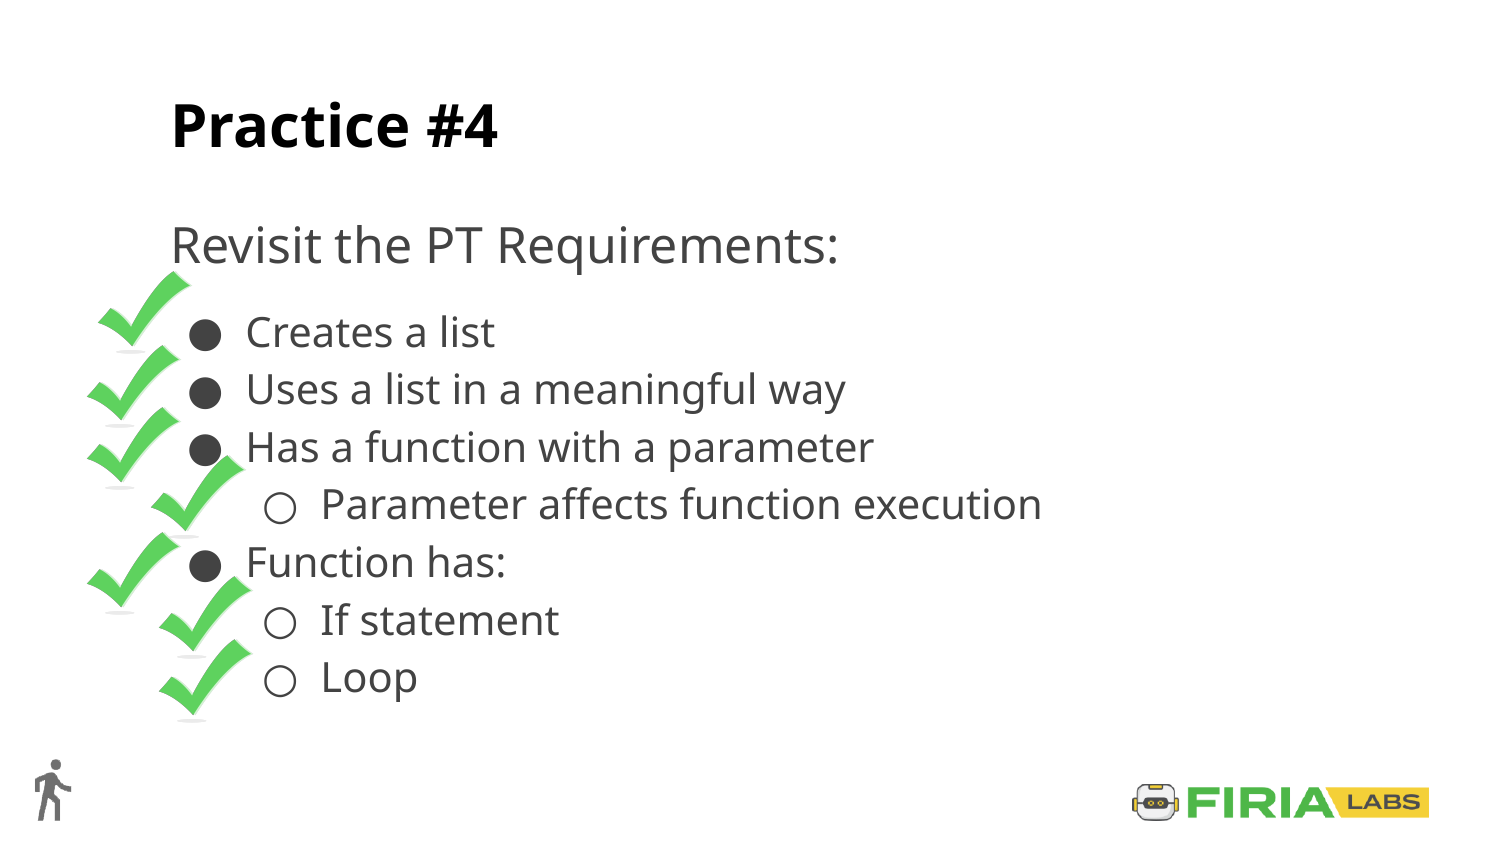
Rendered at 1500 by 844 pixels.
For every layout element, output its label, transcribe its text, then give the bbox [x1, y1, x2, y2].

picture [19, 749, 80, 826]
list Revisit the PT Requirements: Creates a list Uses a list in a meaningful way Has a function with a parameter Parameter affects function execution Function has: If statement Loop [155, 189, 1069, 793]
picture [1121, 777, 1436, 826]
title Practice #4 [155, 72, 1399, 176]
picture [83, 267, 258, 727]
